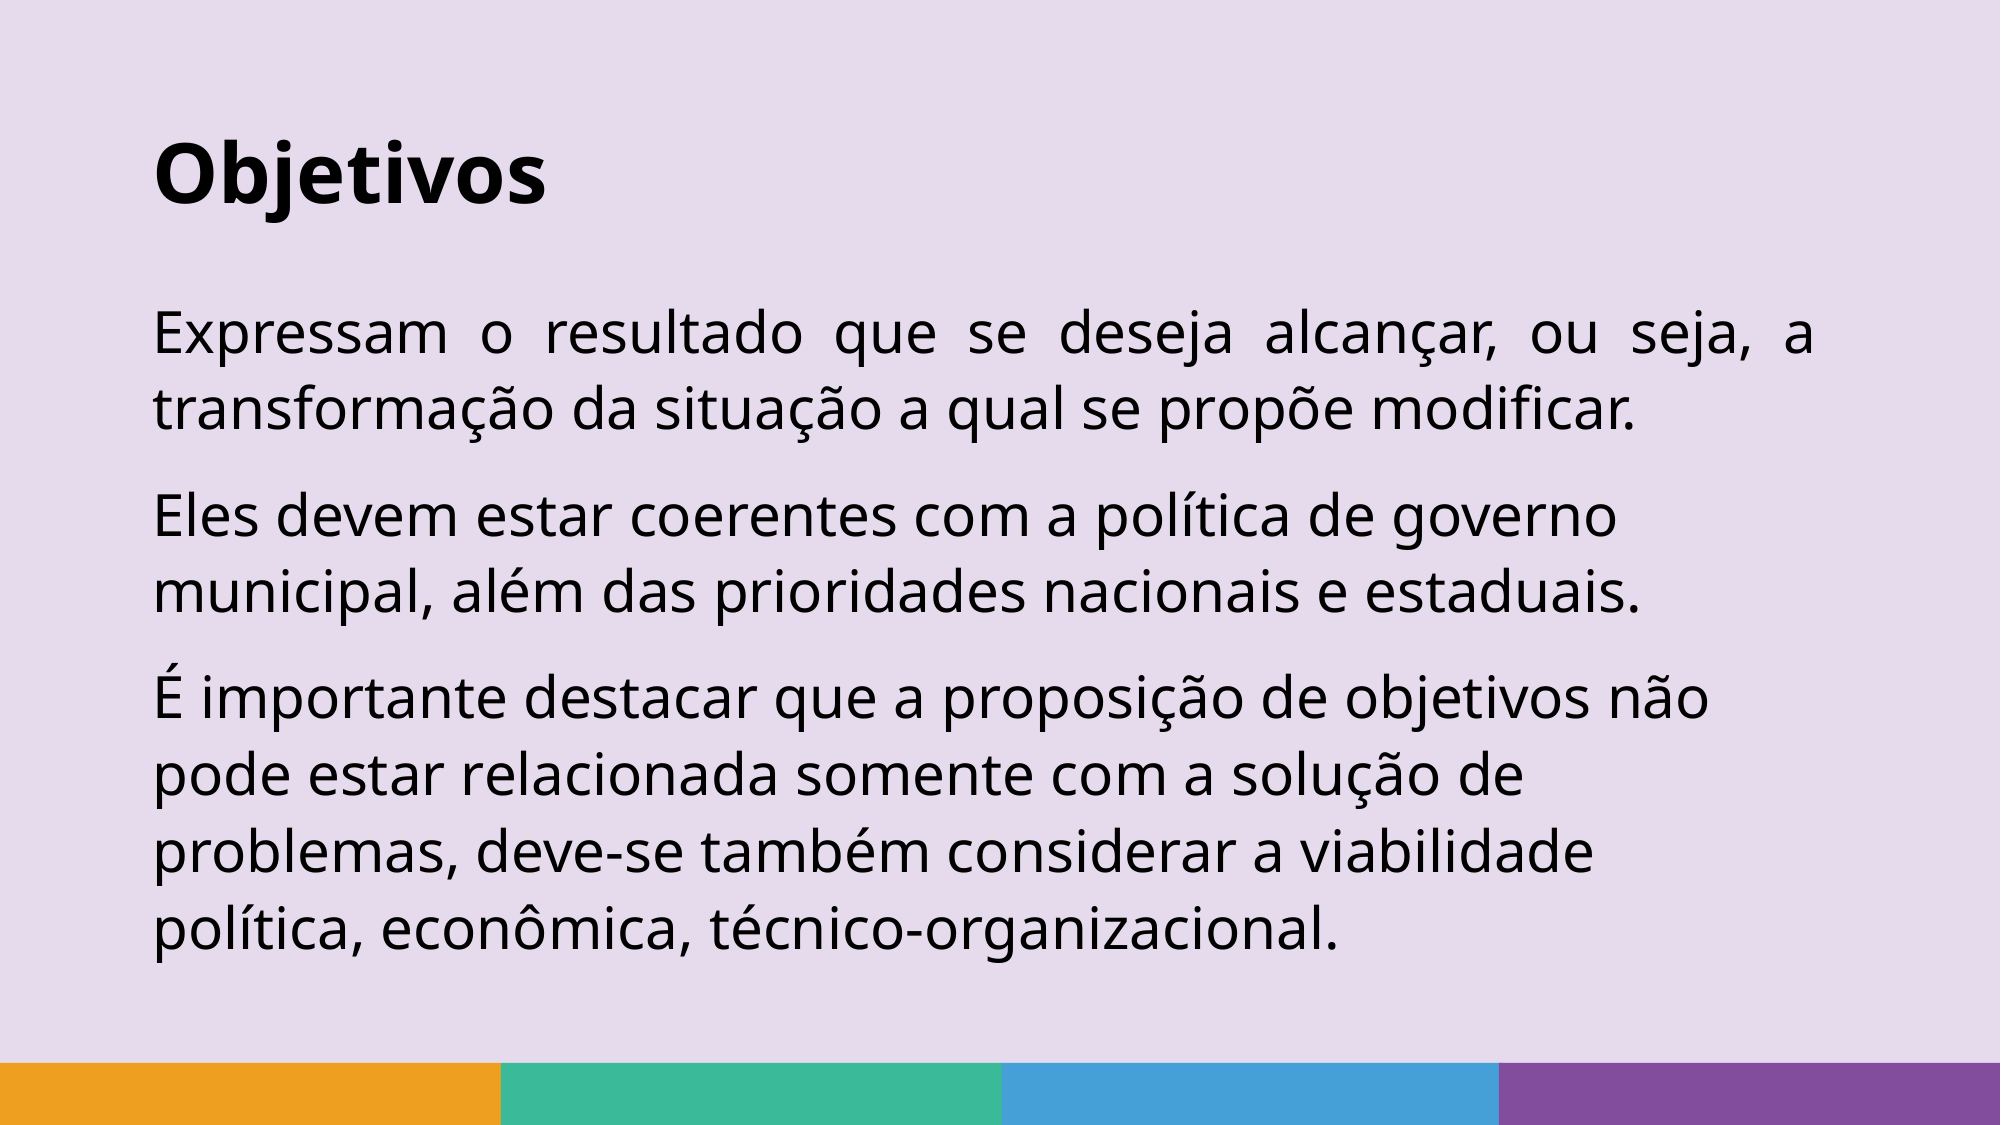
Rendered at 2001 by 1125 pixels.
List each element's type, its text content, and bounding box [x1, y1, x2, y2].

list Expressam o resultado que se deseja alcançar, ou seja, a transformação da situação a qual se propõe modificar. Eles devem estar coerentes com a política de governo municipal, além das prioridades nacionais e estaduais. É importante destacar que a proposição de objetivos não pode estar relacionada somente com a solução de problemas, deve-se também considerar a viabilidade política, econômica, técnico-organizacional. [137, 280, 1832, 1031]
title Objetivos [137, 97, 1832, 256]
